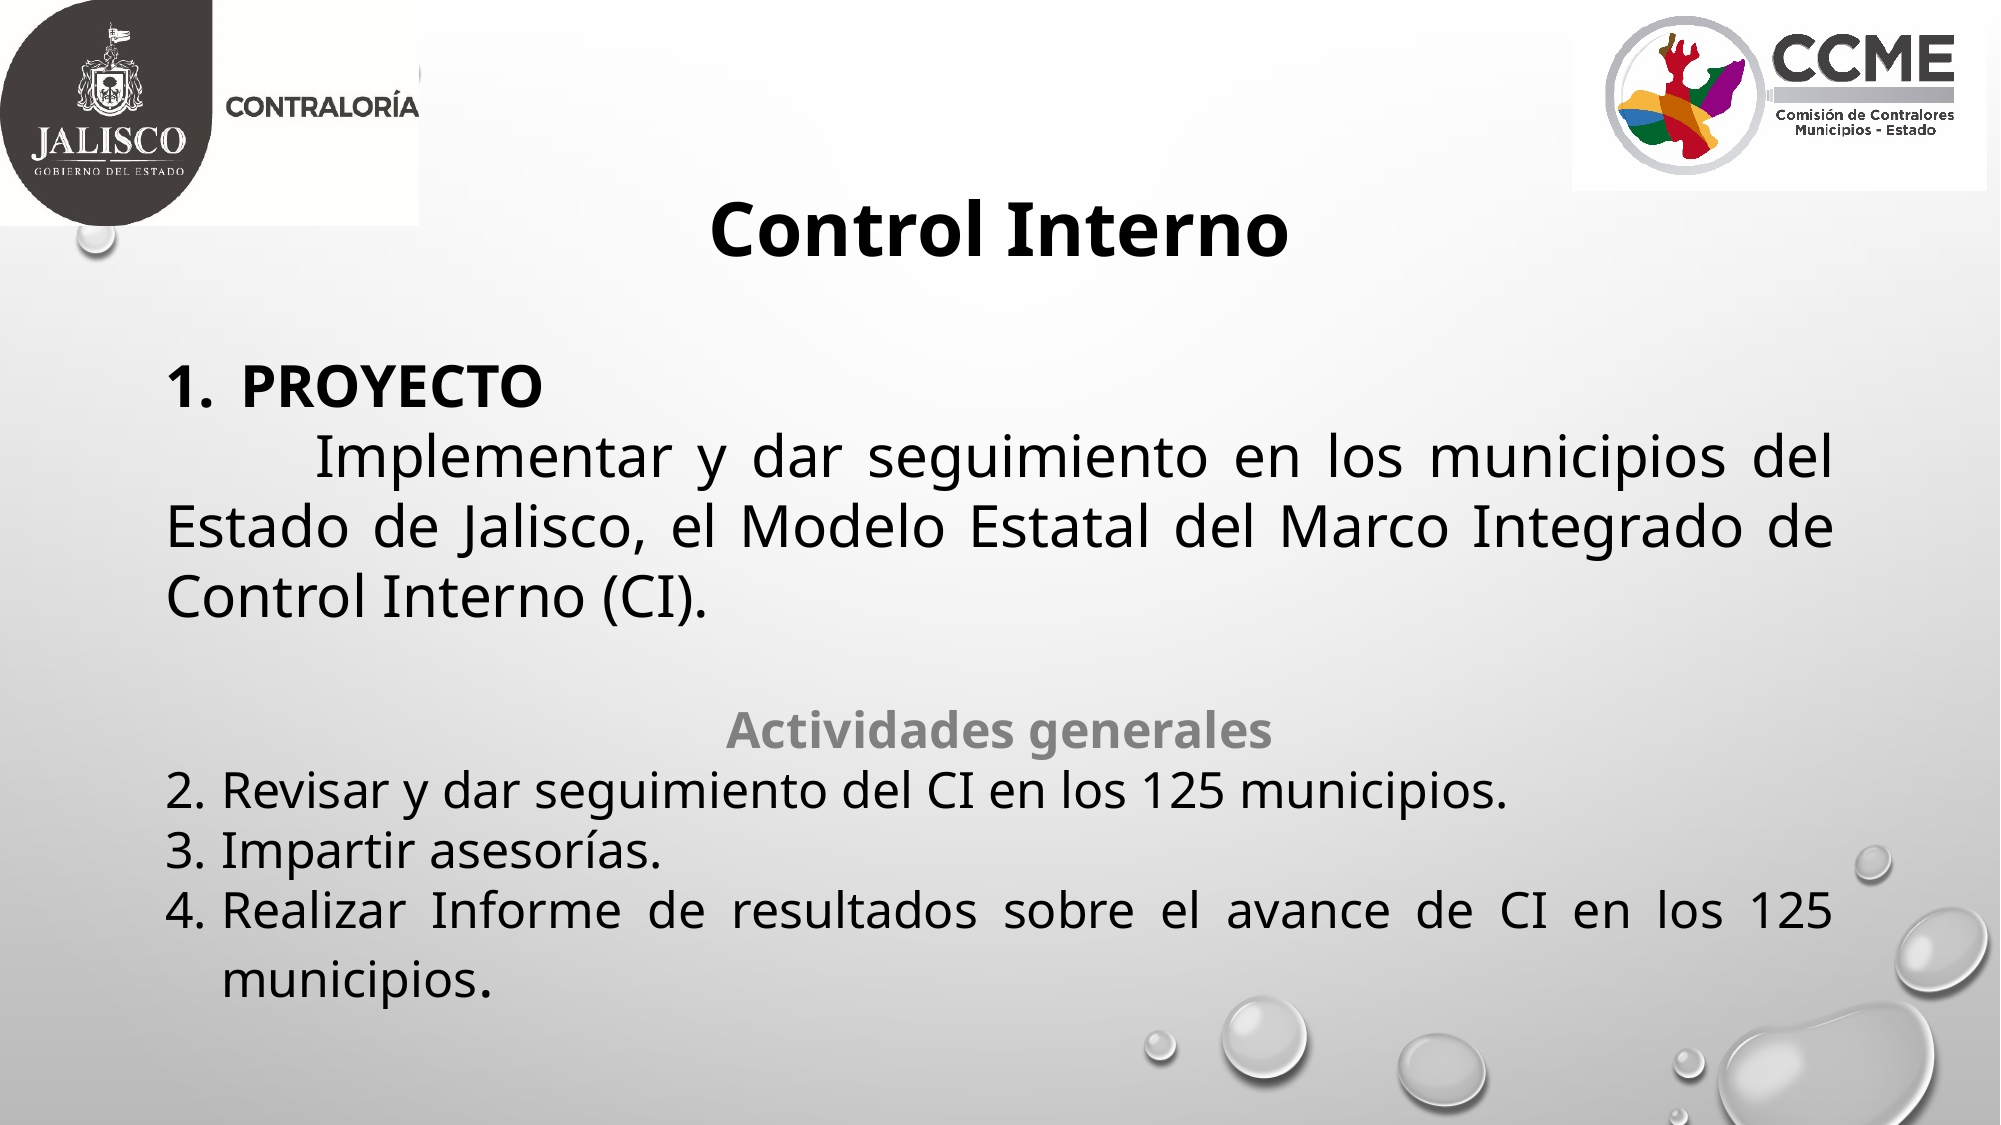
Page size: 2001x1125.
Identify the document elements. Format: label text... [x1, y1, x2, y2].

list PROYECTO Implementar y dar seguimiento en los municipios del Estado de Jalisco, el Modelo Estatal del Marco Integrado de Control Interno (CI). Actividades generales Revisar y dar seguimiento del CI en los 125 municipios. Impartir asesorías. Realizar Informe de resultados sobre el avance de CI en los 125 municipios. [150, 327, 1851, 1035]
title Control Interno [149, 101, 1851, 364]
picture [0, 0, 2000, 1125]
